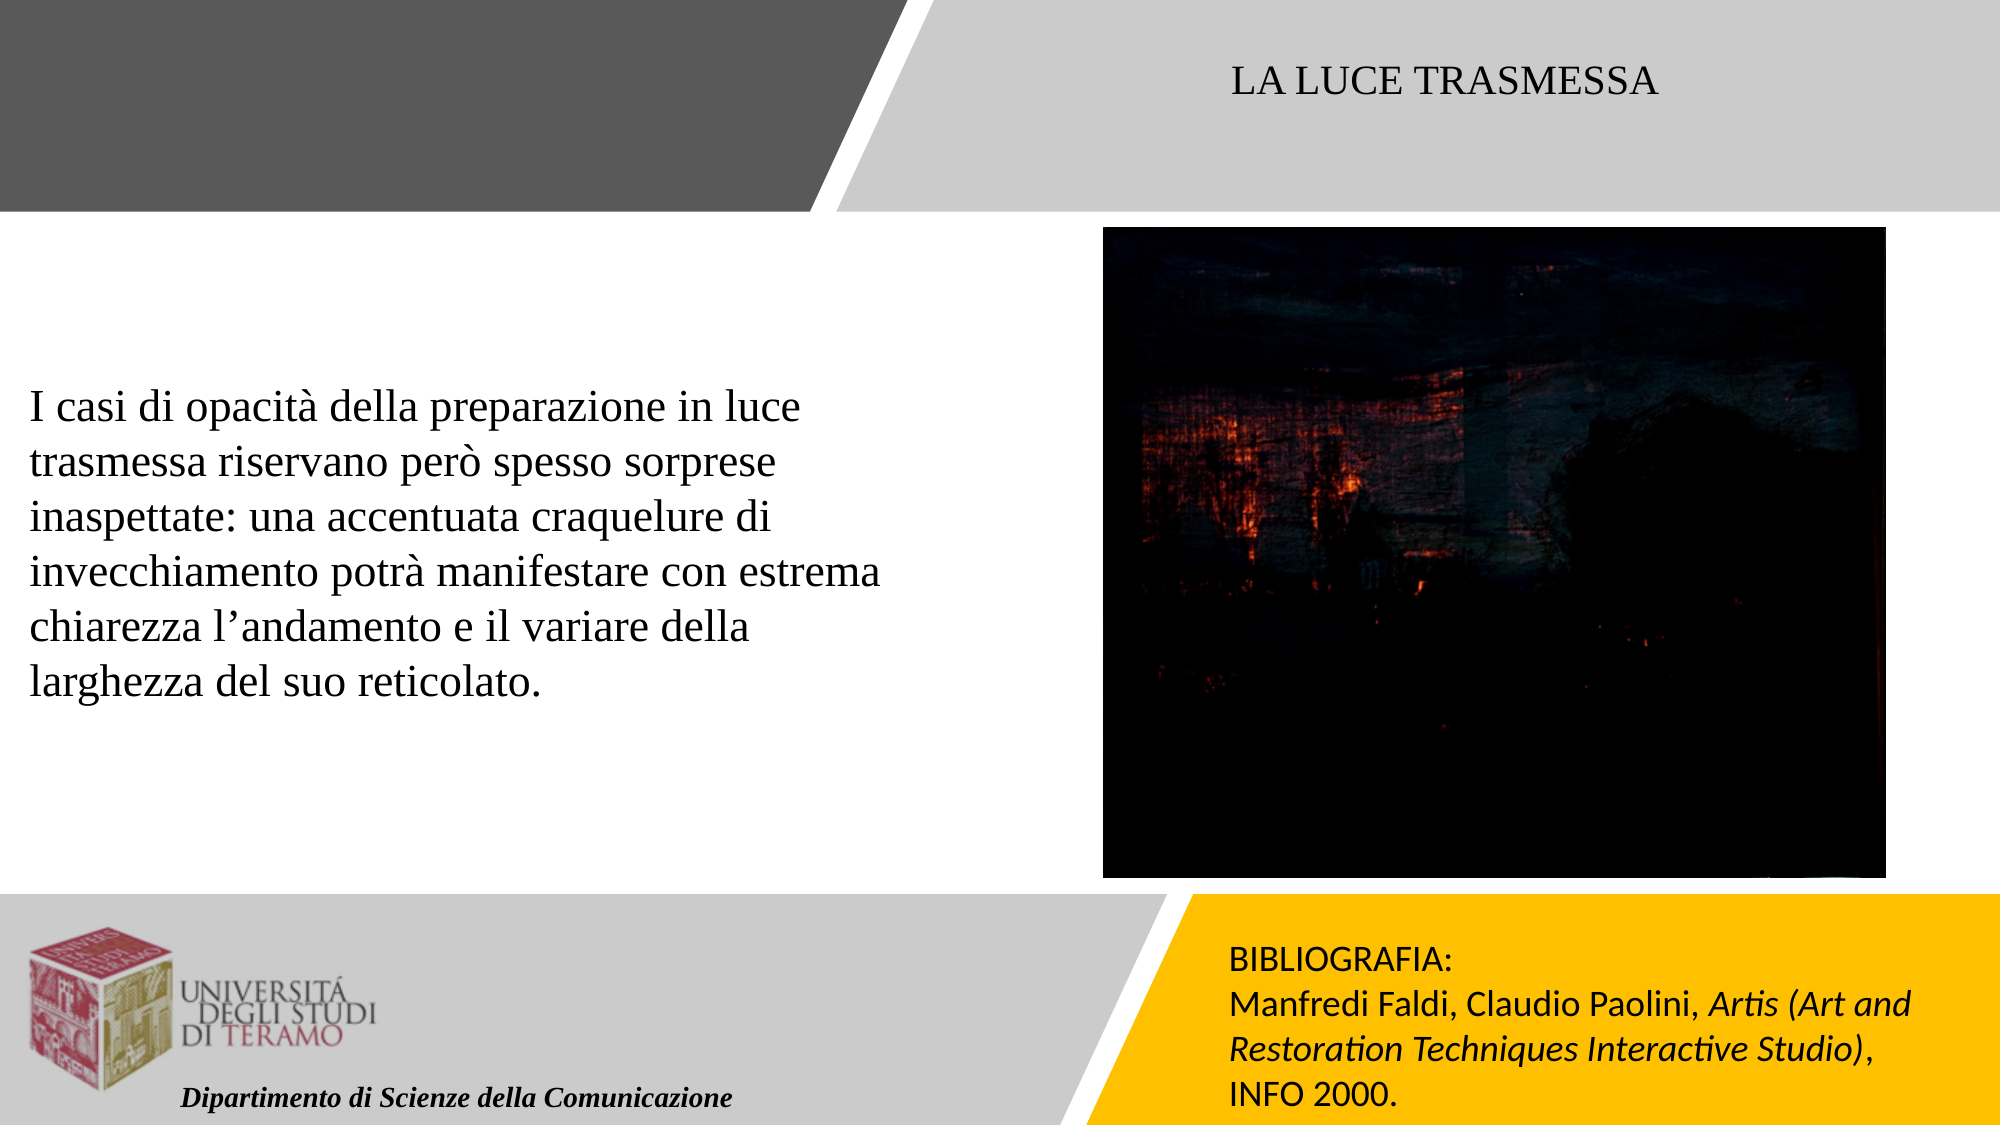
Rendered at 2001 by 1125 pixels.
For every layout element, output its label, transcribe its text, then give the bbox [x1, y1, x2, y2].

text_box I casi di opacità della preparazione in luce trasmessa riservano però spesso sorprese inaspettate: una accentuata craquelure di invecchiamento potrà manifestare con estrema chiarezza l’andamento e il variare della larghezza del suo reticolato. [14, 368, 929, 714]
text_box [834, 0, 2000, 213]
text_box BIBLIOGRAFIA: Manfredi Faldi, Claudio Paolini, Artis (Art and Restoration Techniques Interactive Studio), INFO 2000. [1214, 926, 1937, 1122]
picture [25, 926, 380, 1093]
text_box Dipartimento di Scienze della Comunicazione [165, 1070, 1087, 1125]
text_box [0, 893, 1169, 1125]
text_box LA LUCE TRASMESSA [961, 45, 1930, 111]
text_box [1087, 893, 2000, 1125]
text_box [0, 0, 909, 213]
picture [1103, 227, 1886, 878]
